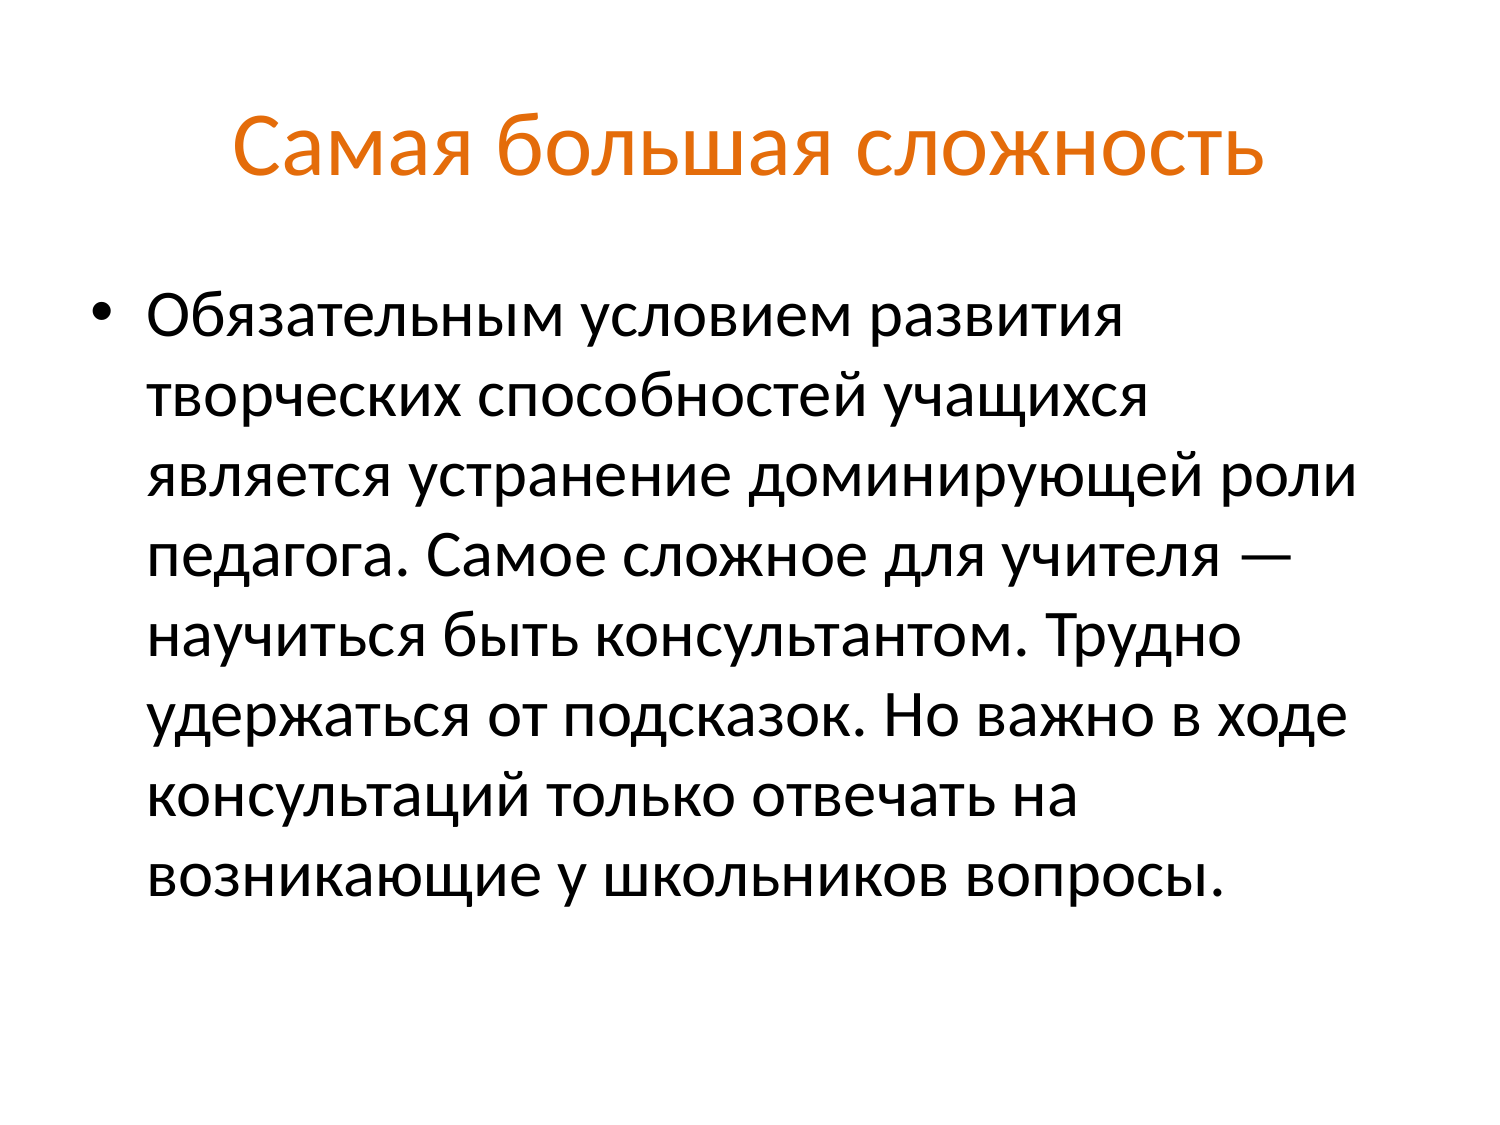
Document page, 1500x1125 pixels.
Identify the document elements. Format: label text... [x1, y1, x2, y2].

title Самая большая сложность [74, 44, 1426, 233]
list Обязательным условием развития творческих способностей учащихся является устранение доминирующей роли педагога. Самое сложное для учителя — научиться быть консультантом. Трудно удержаться от подсказок. Но важно в ходе консультаций только отвечать на возникающие у школьников вопросы. [74, 262, 1426, 1006]
